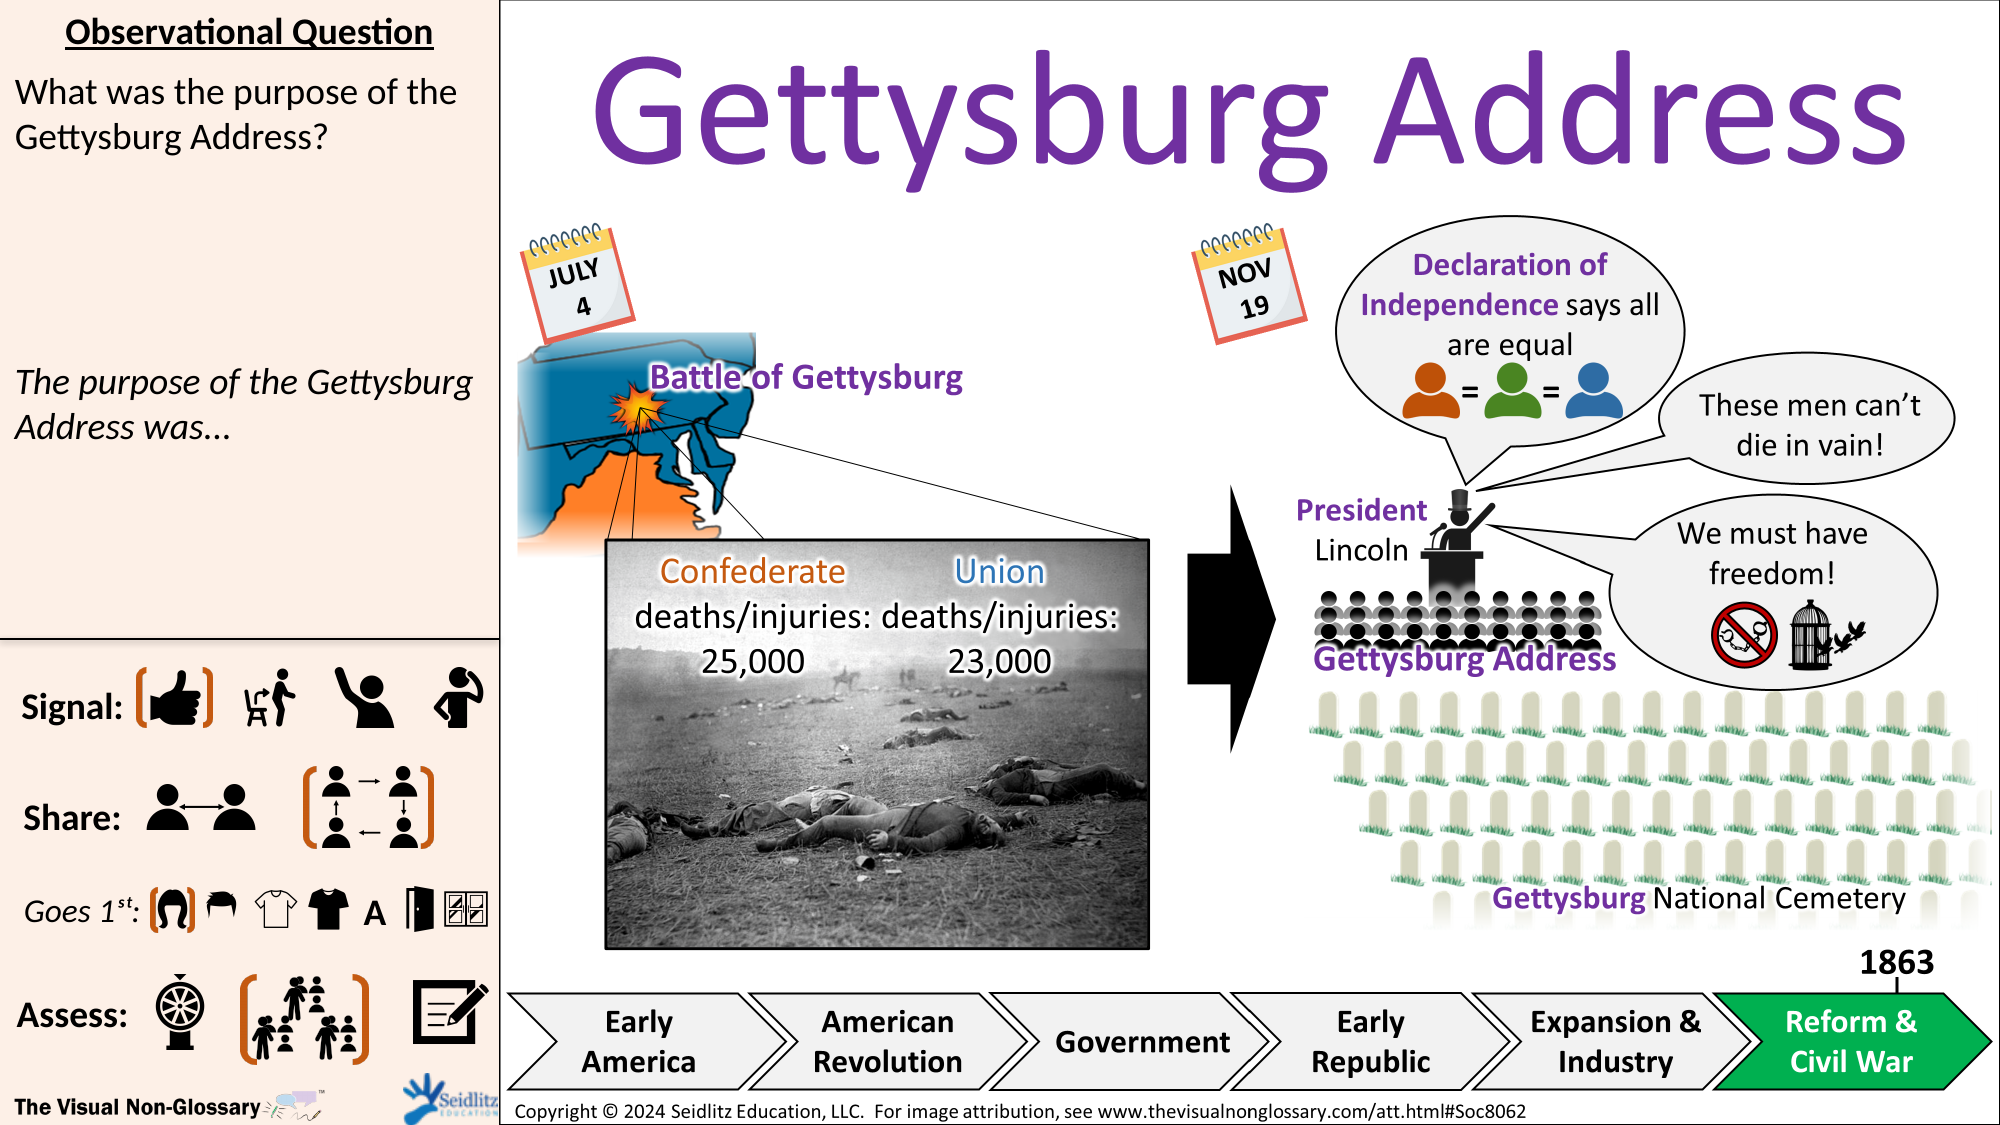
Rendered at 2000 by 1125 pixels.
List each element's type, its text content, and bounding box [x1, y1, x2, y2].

picture [403, 1073, 498, 1125]
picture [499, 0, 2000, 1125]
text_box Assess: [1, 982, 137, 1043]
picture [239, 667, 301, 728]
text_box Goes 1ˢᵗ: [9, 881, 156, 937]
picture [334, 667, 395, 728]
picture [0, 1084, 328, 1125]
picture [253, 886, 299, 932]
text_box A [348, 880, 402, 941]
picture [149, 886, 196, 934]
text_box What was the purpose of the Gettysburg Address? [0, 59, 494, 165]
picture [202, 886, 241, 925]
text_box Signal: [6, 674, 136, 735]
picture [397, 886, 490, 932]
picture [413, 974, 490, 1051]
picture [145, 784, 257, 830]
picture [136, 667, 214, 728]
text_box The purpose of the Gettysburg Address was... [0, 349, 494, 455]
picture [142, 974, 218, 1051]
picture [302, 766, 434, 850]
picture [428, 667, 490, 728]
picture [305, 886, 352, 932]
picture [239, 974, 370, 1066]
text_box Observational Question [50, 0, 449, 59]
text_box Share: [8, 785, 137, 846]
